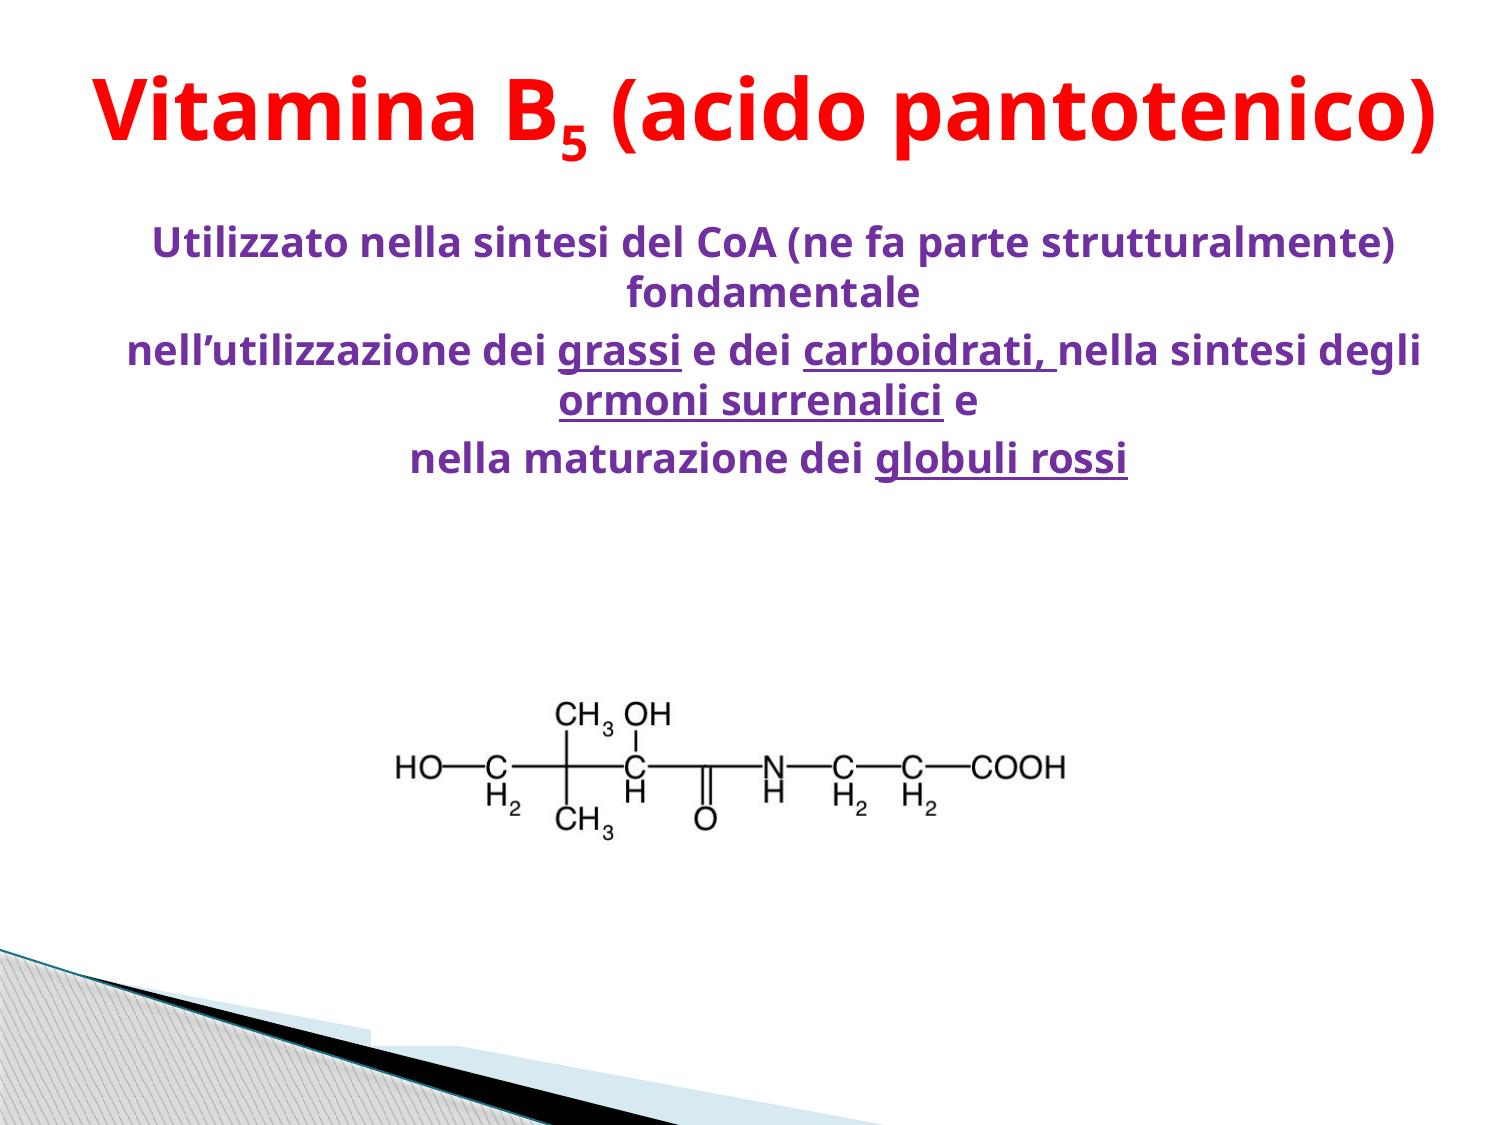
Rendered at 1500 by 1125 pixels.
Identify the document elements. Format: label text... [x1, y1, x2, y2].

picture [371, 503, 1098, 1046]
list Utilizzato nella sintesi del CoA (ne fa parte strutturalmente) fondamentale nell’utilizzazione dei grassi e dei carboidrati, nella sintesi degli ormoni surrenalici e nella maturazione dei globuli rossi [90, 208, 1441, 516]
title Vitamina B5 (acido pantotenico) [44, 19, 1486, 207]
